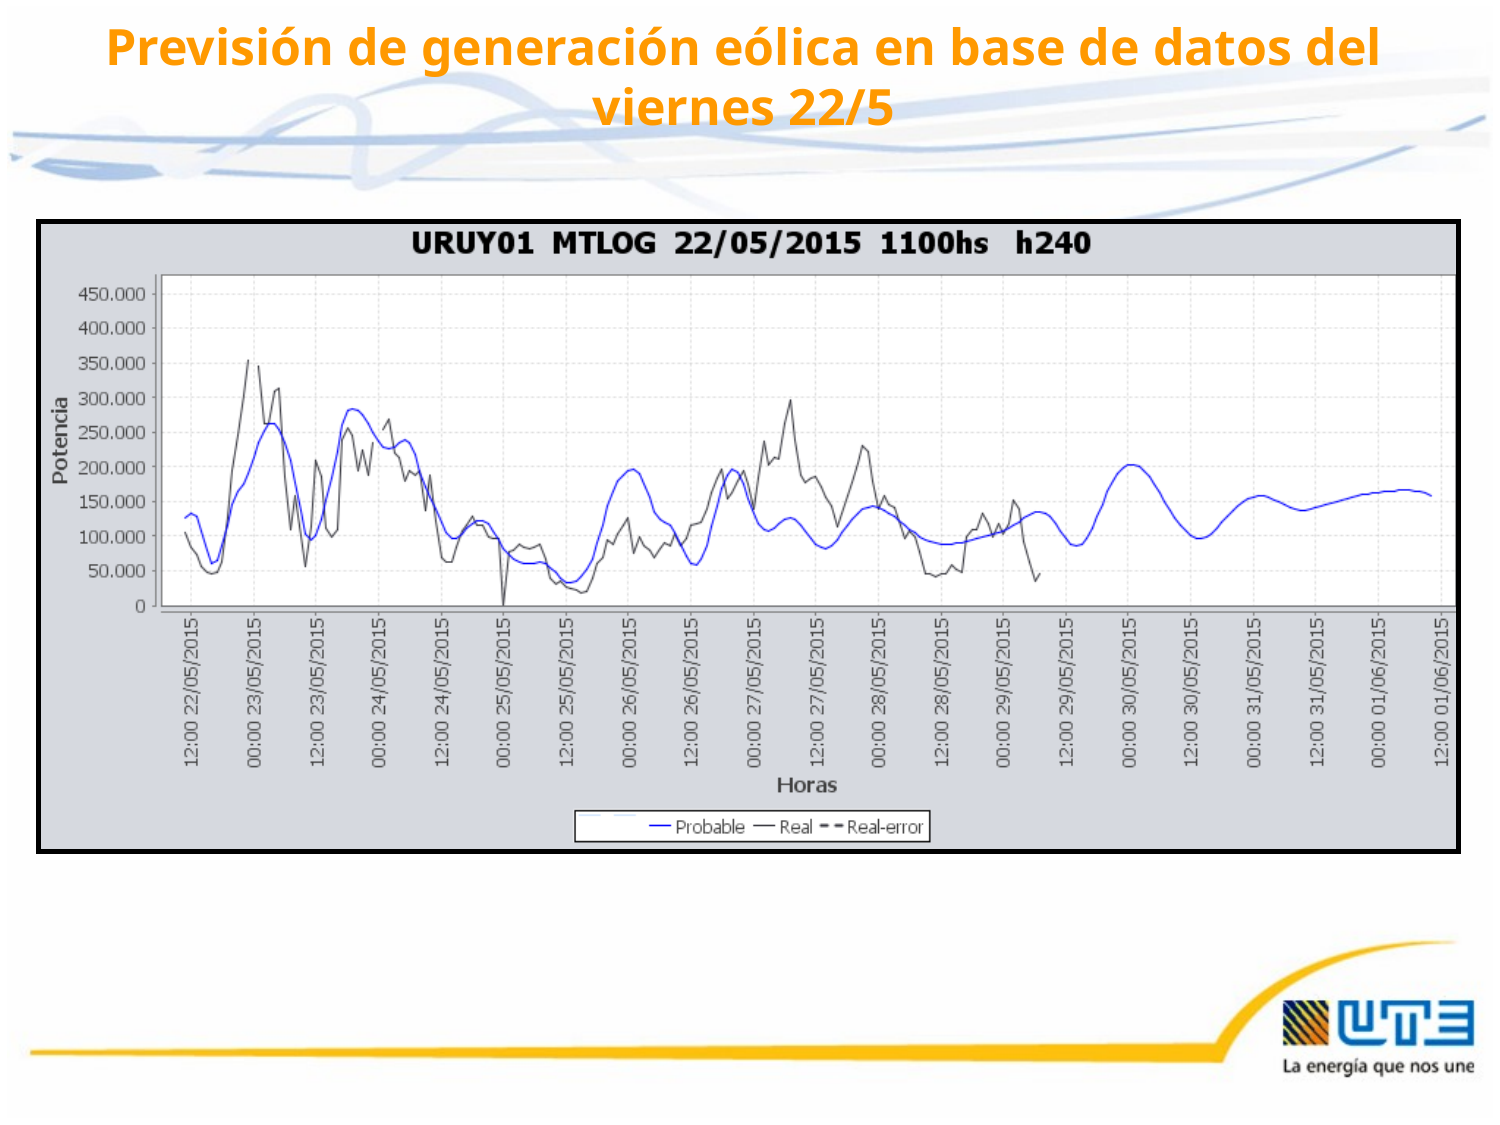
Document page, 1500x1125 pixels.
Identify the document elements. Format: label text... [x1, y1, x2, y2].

picture [7, 6, 1493, 1118]
title Previsión de generación eólica en base de datos del viernes 22/5 [37, 0, 1451, 151]
